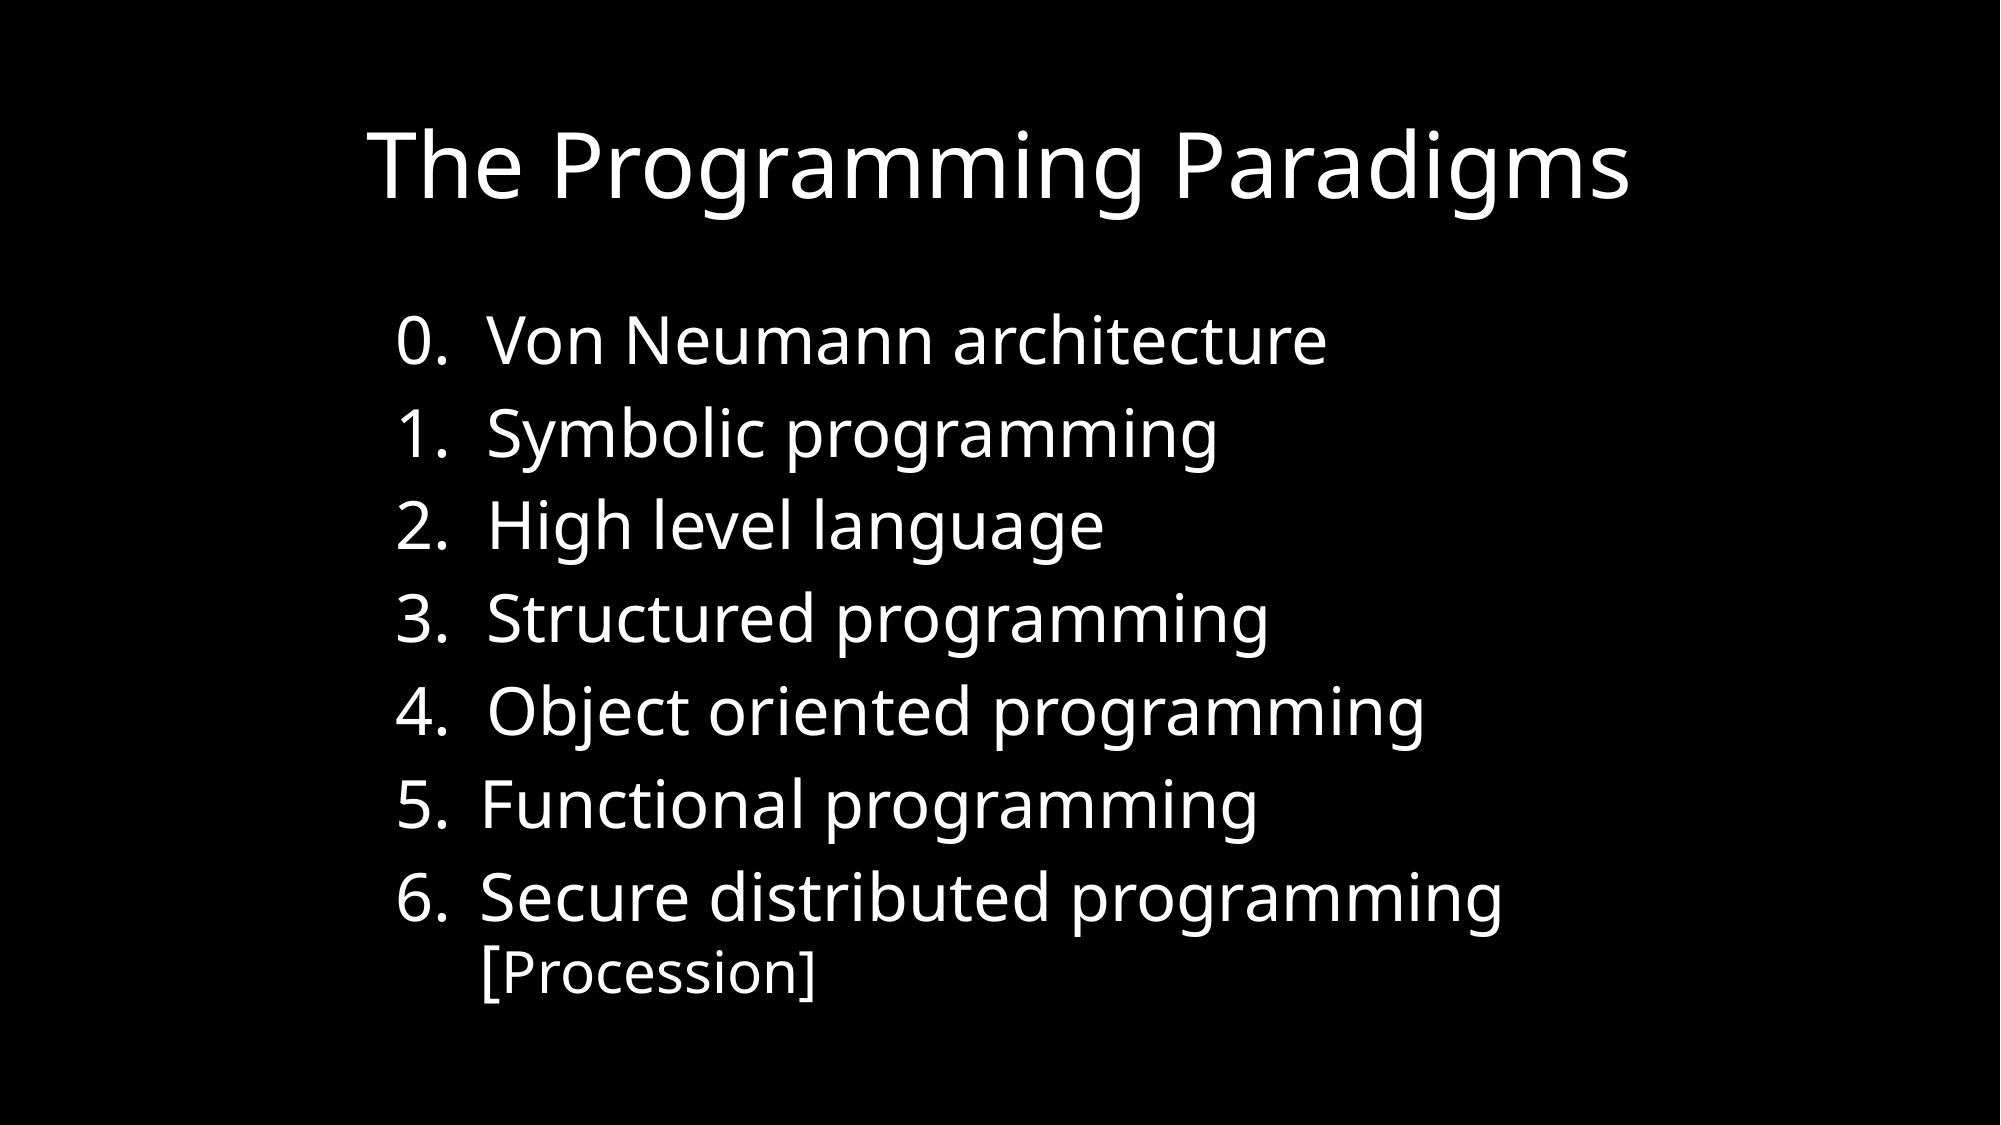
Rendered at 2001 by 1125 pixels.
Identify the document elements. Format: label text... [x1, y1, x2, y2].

title The Programming Paradigms [137, 59, 1863, 278]
list 0. Von Neumann architecture 1. Symbolic programming 2. High level language 3. Structured programming 4. Object oriented programming Functional programming Secure distributed programming [Procession] [380, 299, 1863, 1014]
